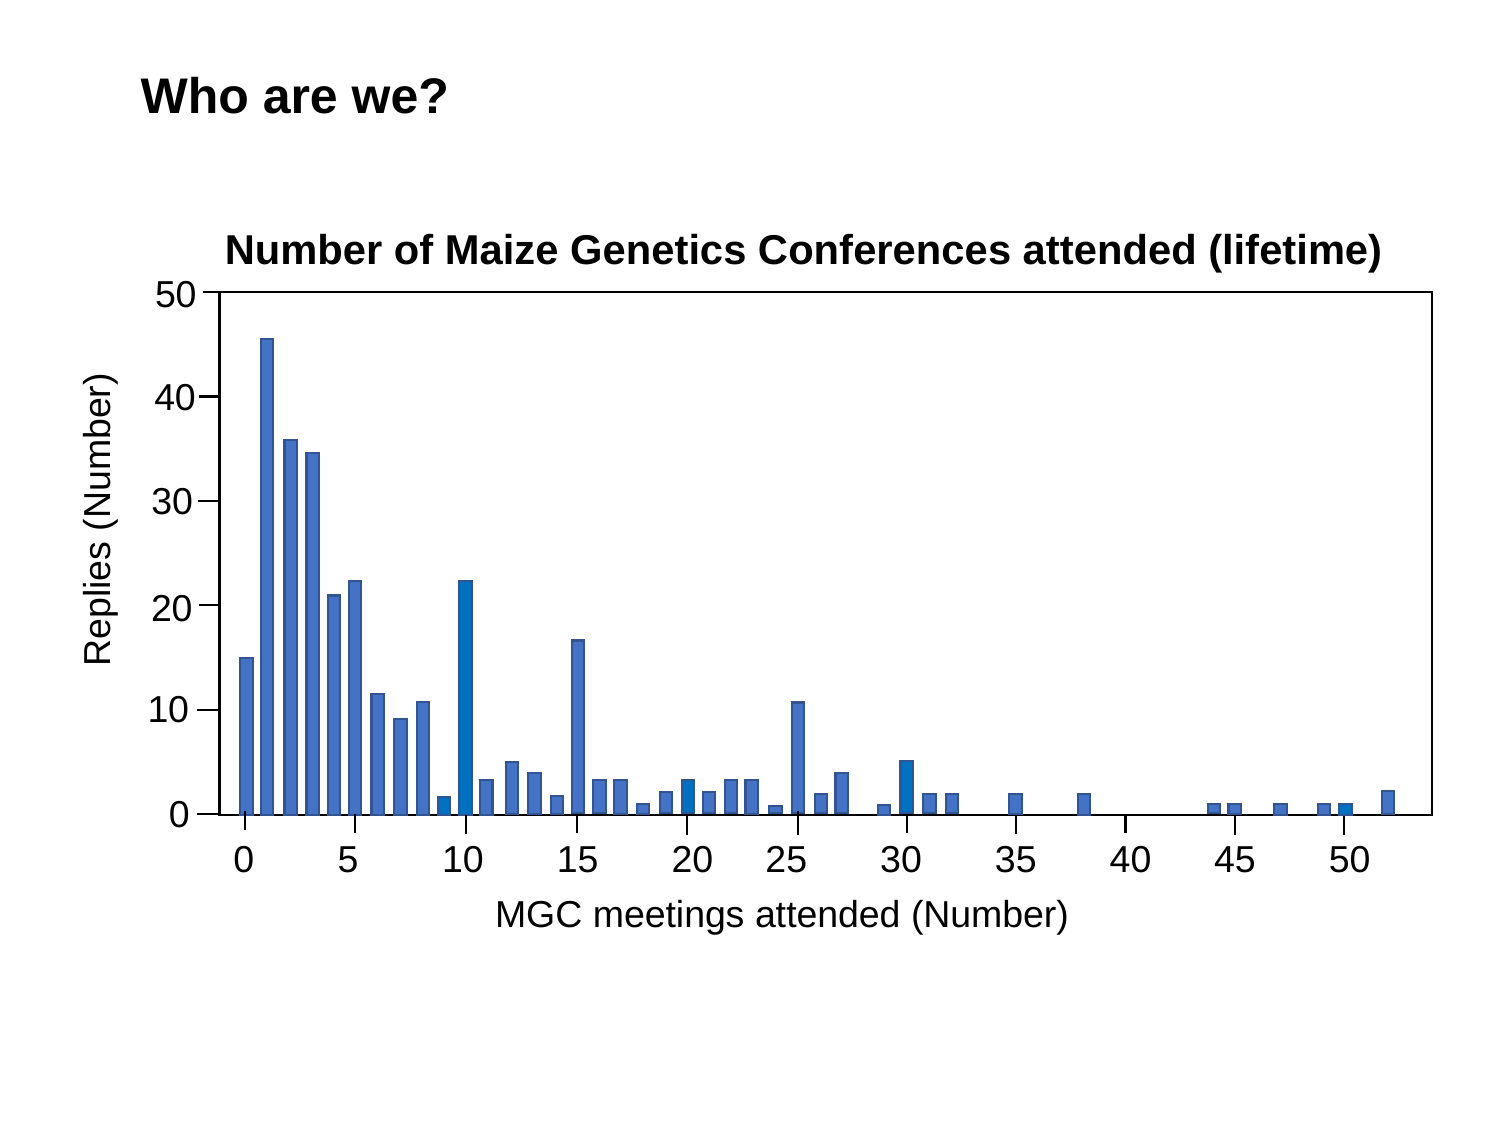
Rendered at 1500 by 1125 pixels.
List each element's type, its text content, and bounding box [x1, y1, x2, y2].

text_box Number of Maize Genetics Conferences attended (lifetime) [210, 215, 1398, 281]
text_box [681, 779, 695, 810]
text_box MGC meetings attended (Number) [480, 888, 1085, 942]
text_box [283, 439, 298, 539]
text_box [0, 539, 472, 567]
text_box [613, 779, 628, 810]
text_box [945, 793, 959, 810]
text_box [814, 793, 828, 810]
text_box [283, 567, 298, 810]
text_box [1381, 790, 1395, 815]
text_box [922, 793, 937, 810]
text_box [239, 657, 254, 816]
text_box [260, 338, 274, 539]
text_box [327, 594, 341, 810]
text_box [899, 760, 914, 810]
text_box [437, 796, 451, 810]
text_box [592, 779, 607, 810]
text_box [798, 810, 1344, 836]
text_box [791, 701, 805, 810]
text_box Replies (Number) [65, 358, 125, 539]
text_box [1207, 803, 1221, 810]
text_box 10 [132, 677, 209, 737]
text_box [550, 795, 564, 810]
text_box 40 [139, 365, 215, 426]
text_box [571, 639, 585, 810]
text_box [834, 772, 849, 810]
text_box [527, 772, 542, 810]
text_box 30 [136, 469, 213, 530]
text_box [636, 803, 650, 810]
text_box [458, 580, 473, 810]
text_box [659, 791, 673, 810]
text_box [1077, 793, 1091, 810]
text_box [744, 779, 759, 810]
text_box Replies (Number) [65, 567, 125, 681]
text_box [244, 810, 798, 836]
text_box [724, 779, 738, 810]
text_box [393, 718, 408, 810]
text_box [1227, 803, 1242, 810]
text_box [1273, 803, 1288, 810]
text_box [1338, 803, 1353, 816]
text_box [479, 779, 494, 810]
text_box [348, 580, 362, 810]
text_box [260, 567, 274, 810]
text_box [877, 804, 891, 810]
text_box 0 [154, 782, 201, 843]
text_box [768, 805, 783, 810]
text_box [1317, 803, 1331, 810]
text_box 50 [140, 262, 216, 323]
text_box Who are we? [125, 56, 476, 131]
text_box [505, 761, 519, 810]
text_box 0 5 10 15 20 25 30 35 40 45 50 [218, 827, 1409, 888]
text_box 20 [136, 576, 212, 637]
text_box [370, 693, 385, 810]
text_box [218, 291, 1433, 816]
text_box [305, 567, 320, 810]
text_box [416, 701, 430, 810]
text_box [702, 791, 716, 810]
text_box [1008, 793, 1023, 810]
text_box [305, 452, 320, 539]
